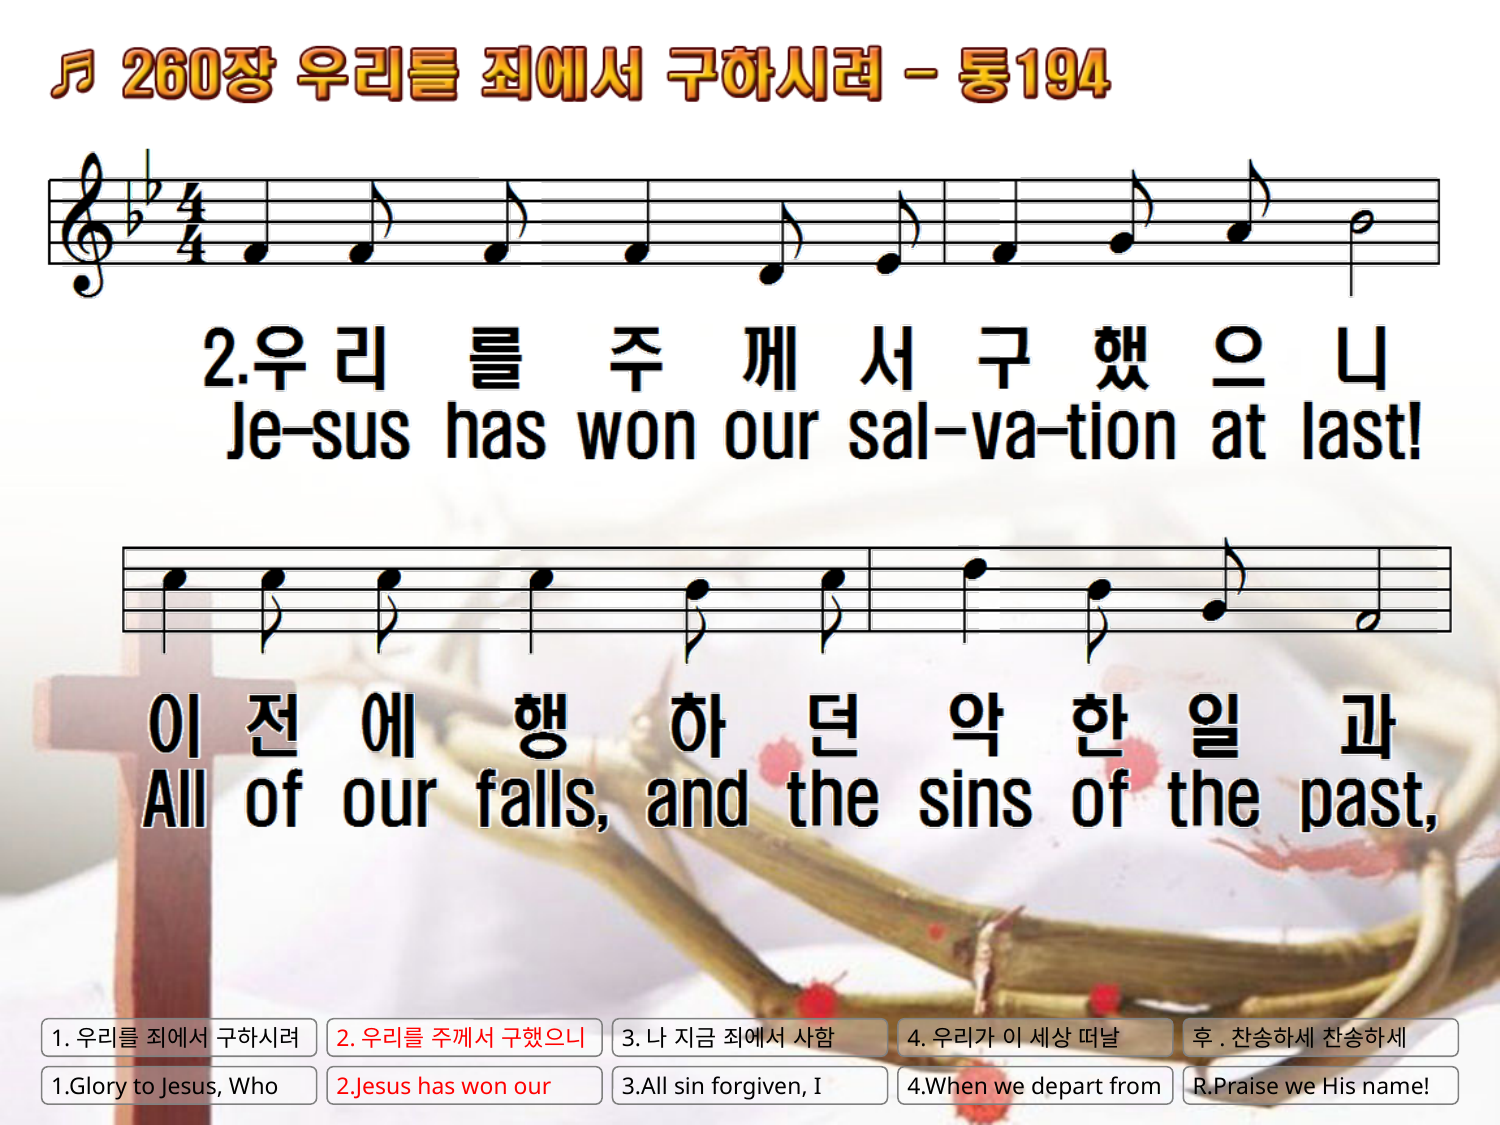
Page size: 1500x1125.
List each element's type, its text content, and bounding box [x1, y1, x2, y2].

text_box R.Praise we His name! [1183, 1066, 1459, 1105]
text_box 3.All sin forgiven, I [612, 1066, 888, 1105]
picture [0, 0, 1500, 1125]
text_box 2.Jesus has won our [327, 1066, 603, 1105]
text_box 4.우리가 이 세상 떠날 [897, 1018, 1173, 1057]
text_box 4.When we depart from [897, 1066, 1173, 1105]
text_box 1.Glory to Jesus, Who [41, 1066, 317, 1105]
text_box 2.우리를 주께서 구했으니 [327, 1018, 603, 1057]
text_box 1.우리를 죄에서 구하시려 [41, 1018, 317, 1057]
text_box 3.나 지금 죄에서 사함 [612, 1018, 888, 1057]
text_box 후.찬송하세 찬송하세 [1183, 1018, 1459, 1057]
